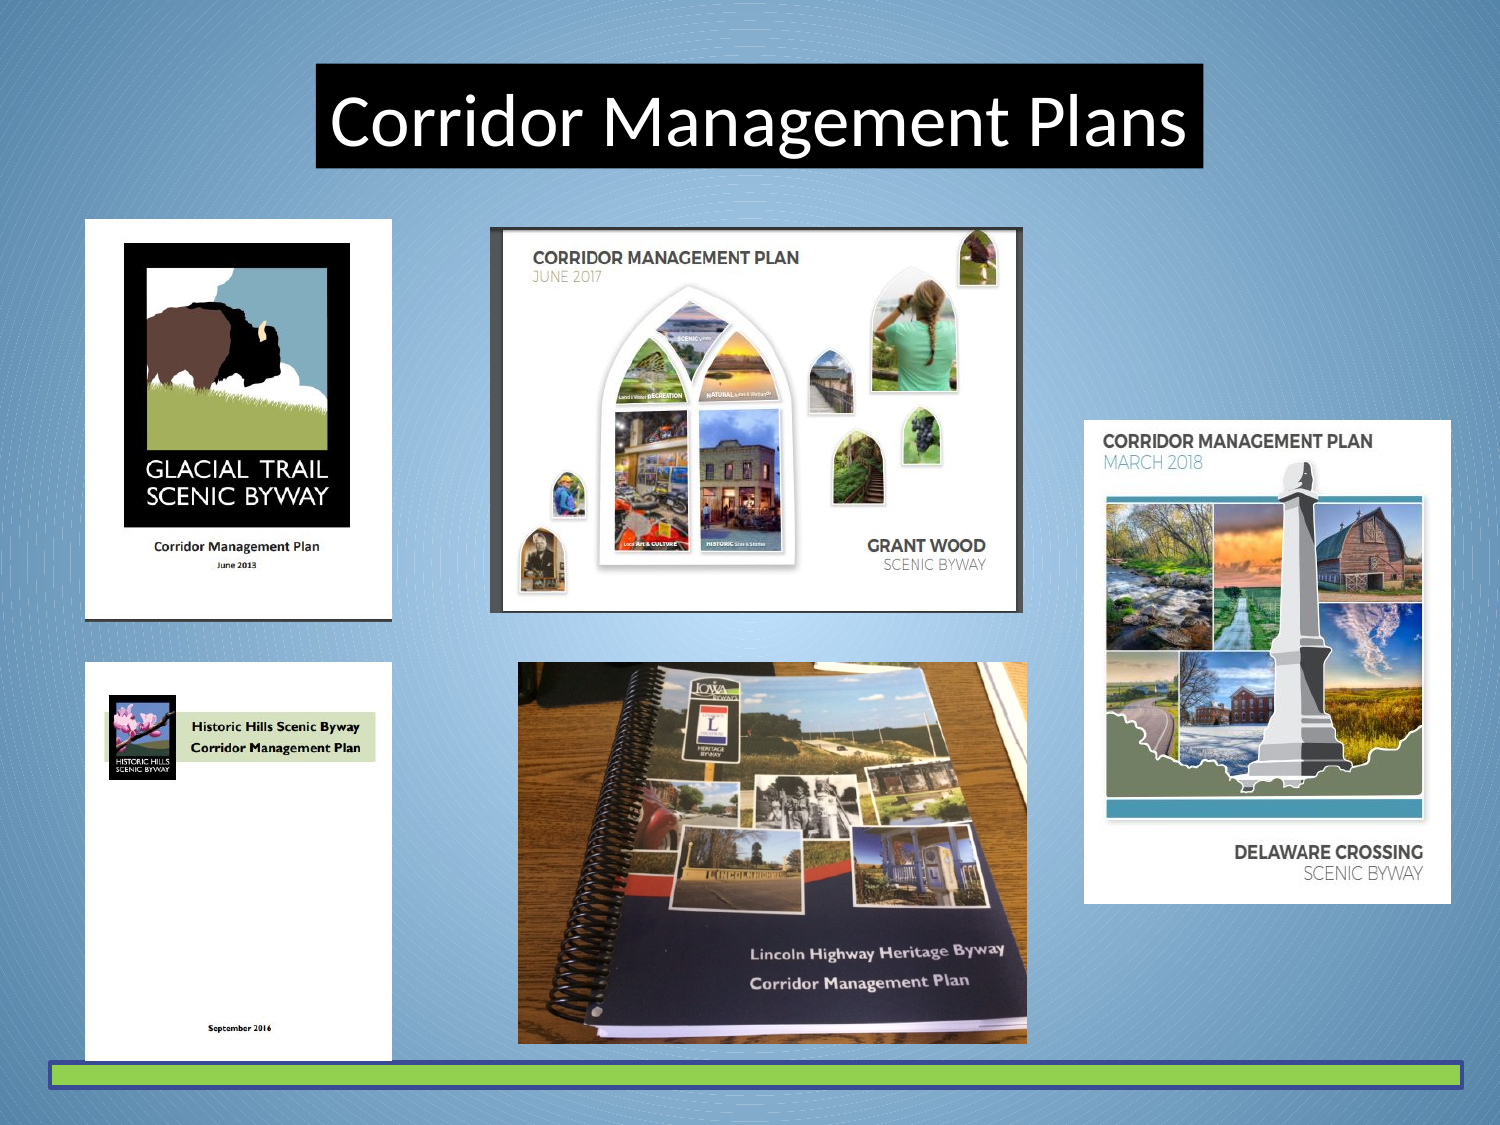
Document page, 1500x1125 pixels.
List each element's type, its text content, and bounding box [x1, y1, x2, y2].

picture [85, 661, 392, 1061]
text_box Corridor Management Plans [315, 63, 1204, 169]
picture [490, 227, 1023, 614]
text_box [48, 1060, 1464, 1090]
picture [85, 218, 392, 622]
picture [1083, 420, 1451, 905]
picture [517, 661, 1027, 1044]
